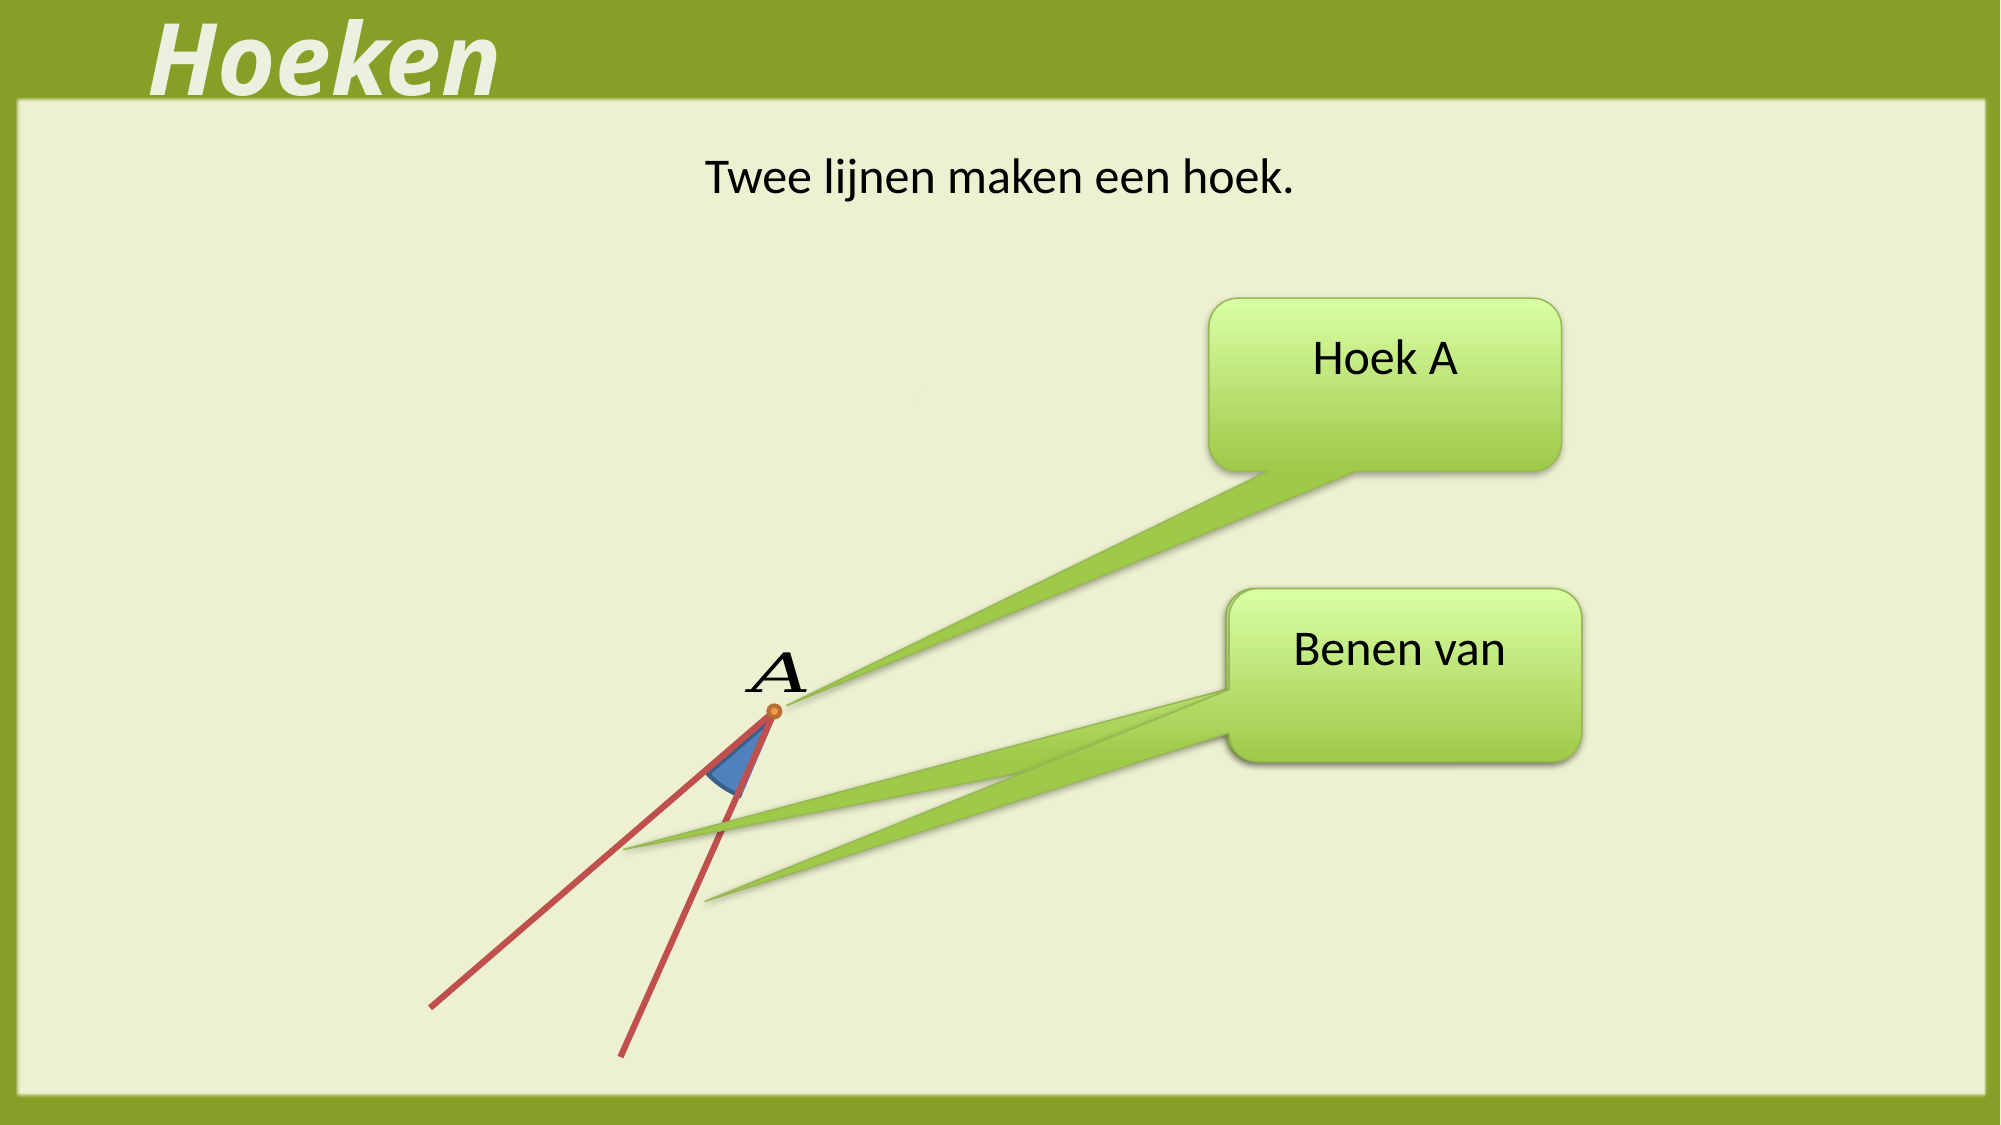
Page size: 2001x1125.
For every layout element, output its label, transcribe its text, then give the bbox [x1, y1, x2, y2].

picture [0, 0, 2001, 1125]
text_box Hoeken [132, 0, 518, 123]
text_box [429, 712, 773, 1009]
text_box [517, 434, 1028, 991]
text_box Twee lijnen maken een hoek. [324, 136, 1675, 324]
text_box Hoek A L A [1032, 691, 1216, 764]
